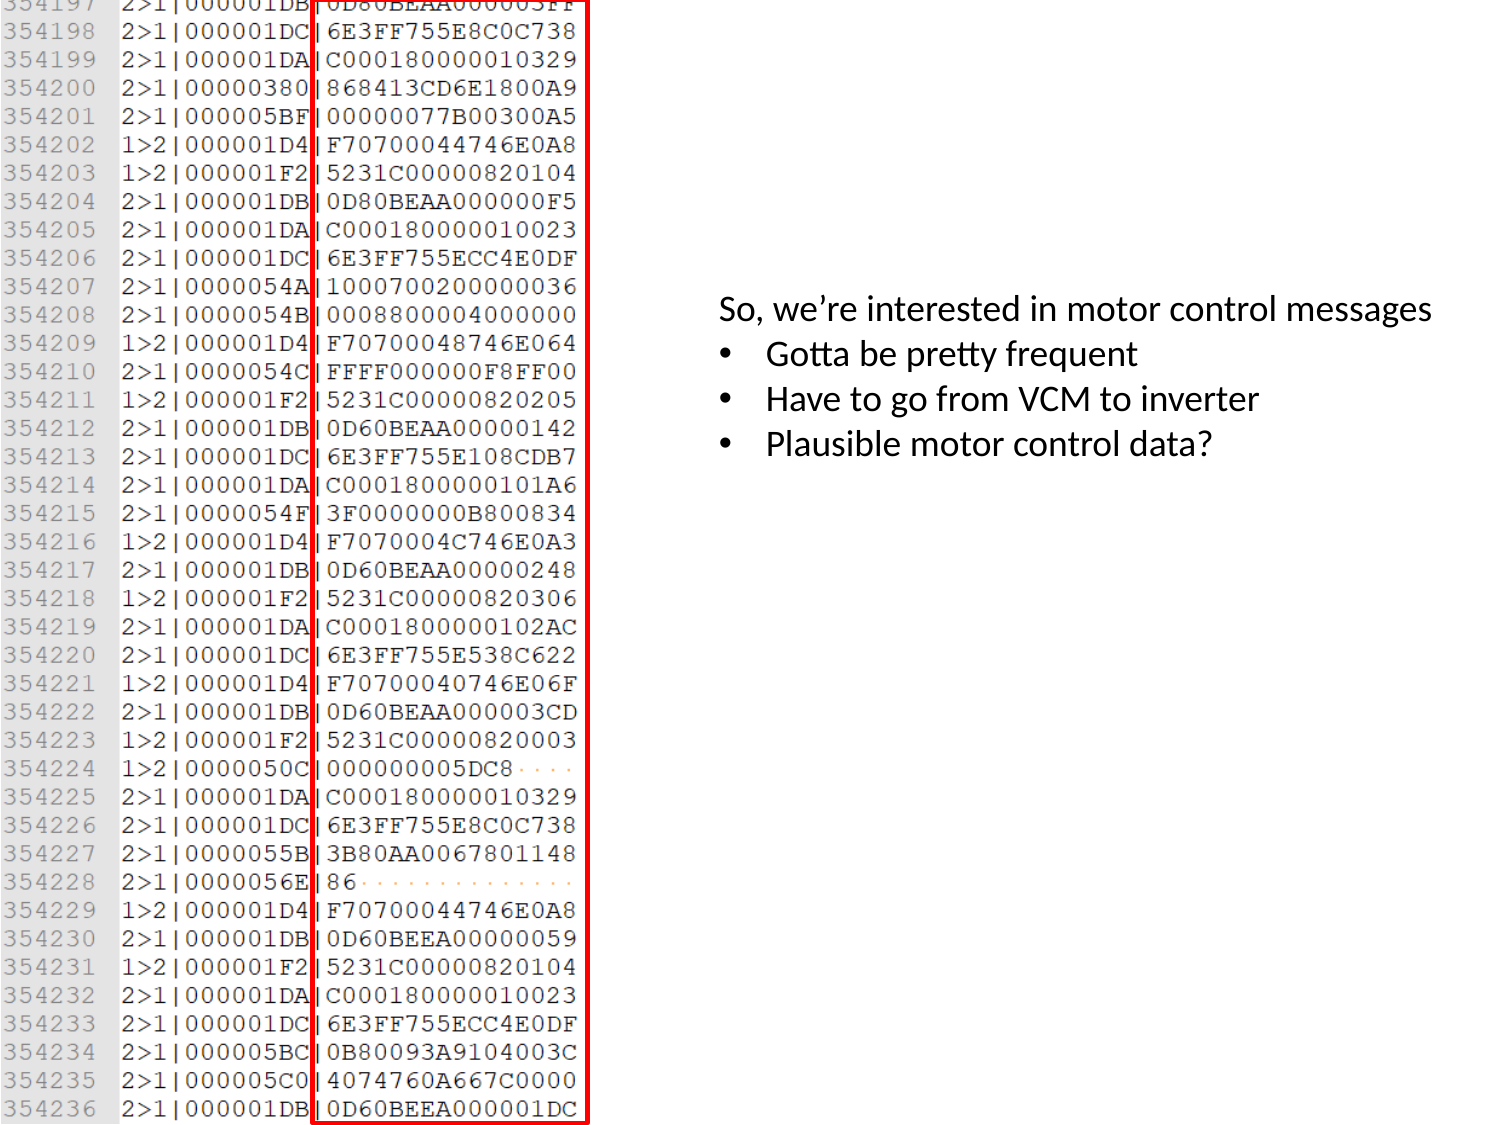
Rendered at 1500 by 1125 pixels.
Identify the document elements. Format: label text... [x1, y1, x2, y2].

text_box So, we’re interested in motor control messages Gotta be pretty frequent Have to go from VCM to inverter Plausible motor control data? [810, 277, 1449, 472]
picture [0, 0, 806, 1124]
